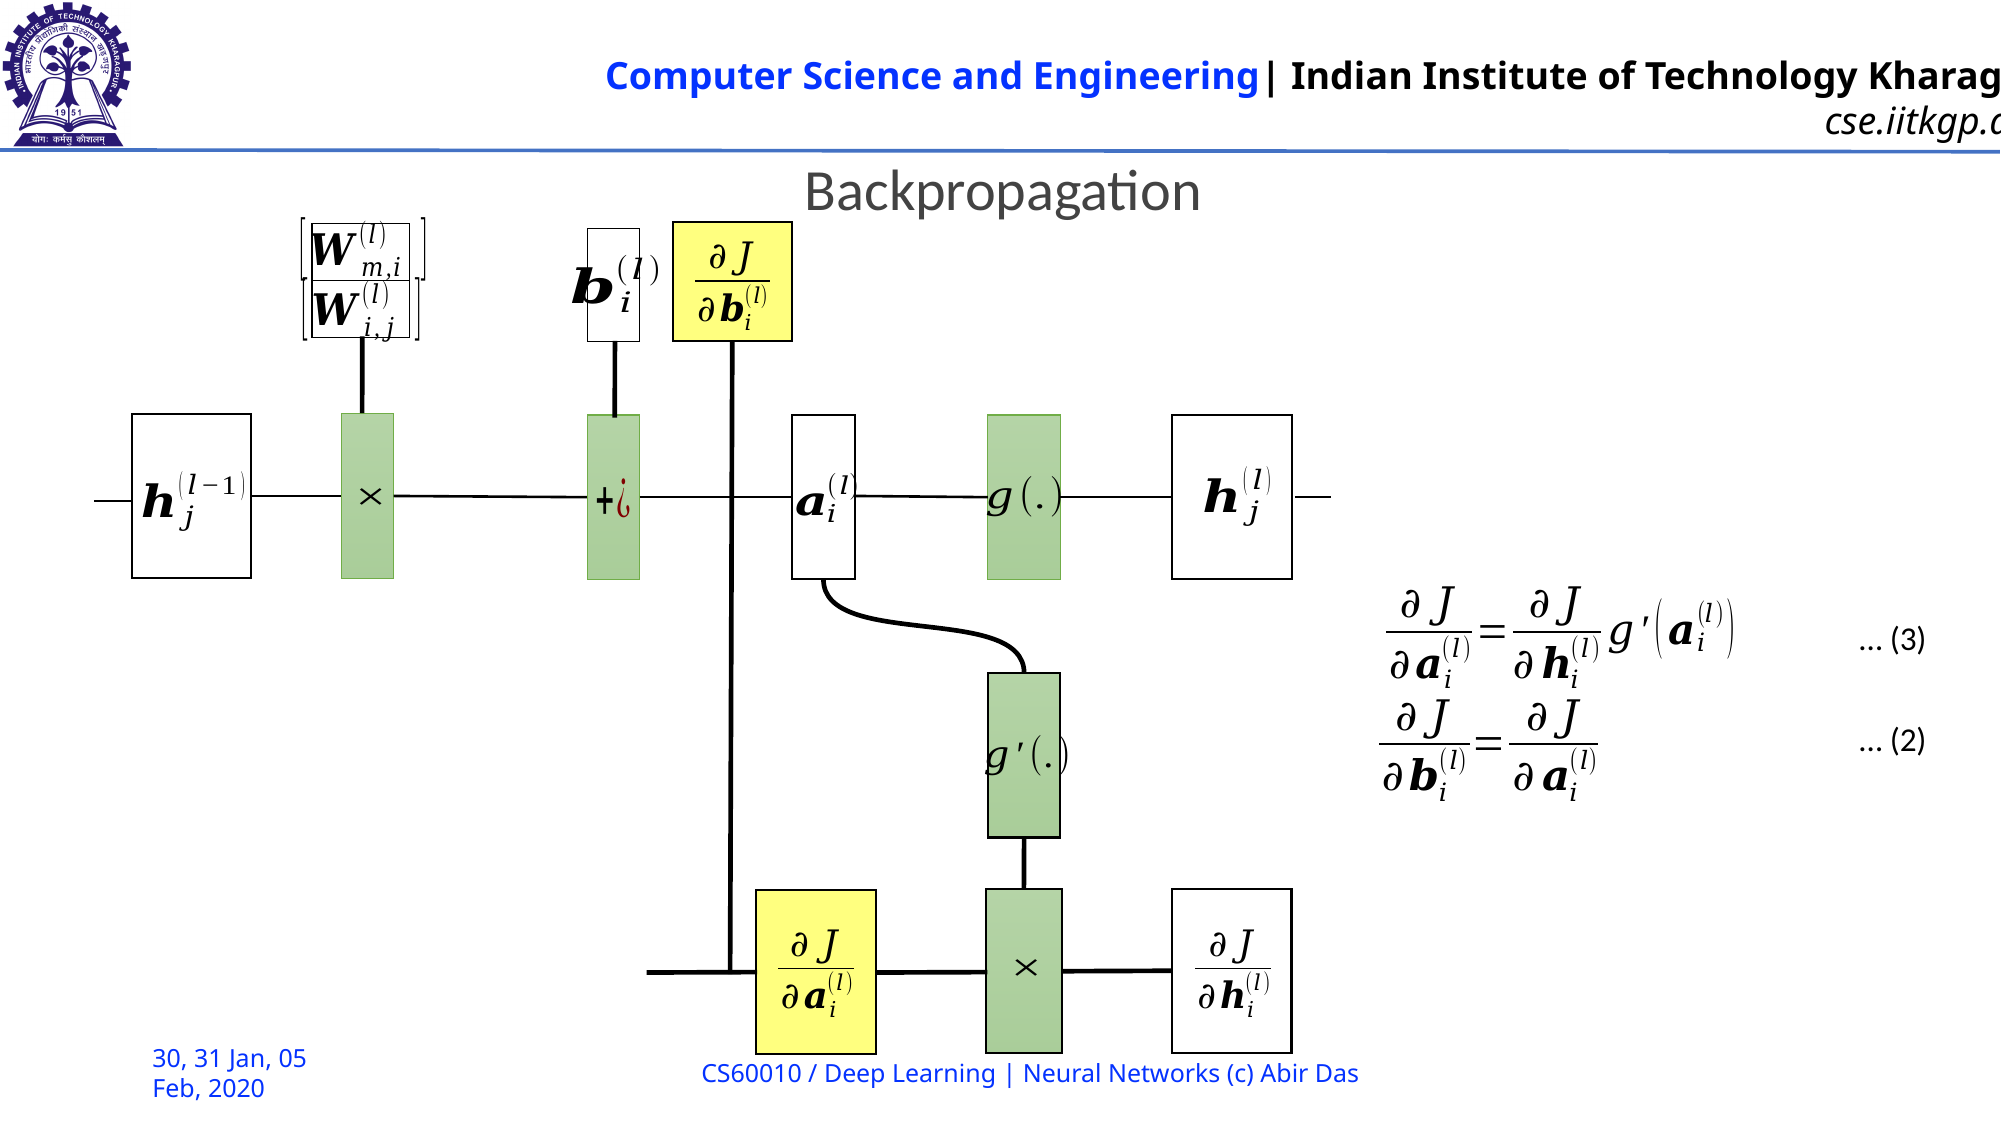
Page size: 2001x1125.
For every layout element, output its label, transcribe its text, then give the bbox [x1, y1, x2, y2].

footer CS60010 / Deep Learning | Neural Networks (c) Abir Das [360, 1042, 1701, 1103]
text_box Backpropagation [305, 136, 1702, 232]
text_box … (3) [1844, 609, 1942, 664]
text_box [1171, 888, 1293, 1054]
text_box [791, 414, 856, 580]
text_box … (2) [1844, 710, 1942, 766]
text_box [341, 413, 394, 579]
text_box [311, 281, 410, 338]
text_box [587, 228, 640, 342]
text_box [755, 889, 877, 1055]
text_box [131, 413, 252, 579]
text_box [987, 673, 1061, 838]
text_box [987, 414, 1061, 580]
text_box [1171, 414, 1293, 580]
text_box [587, 414, 640, 580]
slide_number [137, 1042, 331, 1103]
picture [2, 2, 131, 147]
text_box [986, 888, 1062, 1054]
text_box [876, 525, 971, 727]
text_box [311, 223, 410, 280]
text_box [672, 221, 793, 342]
